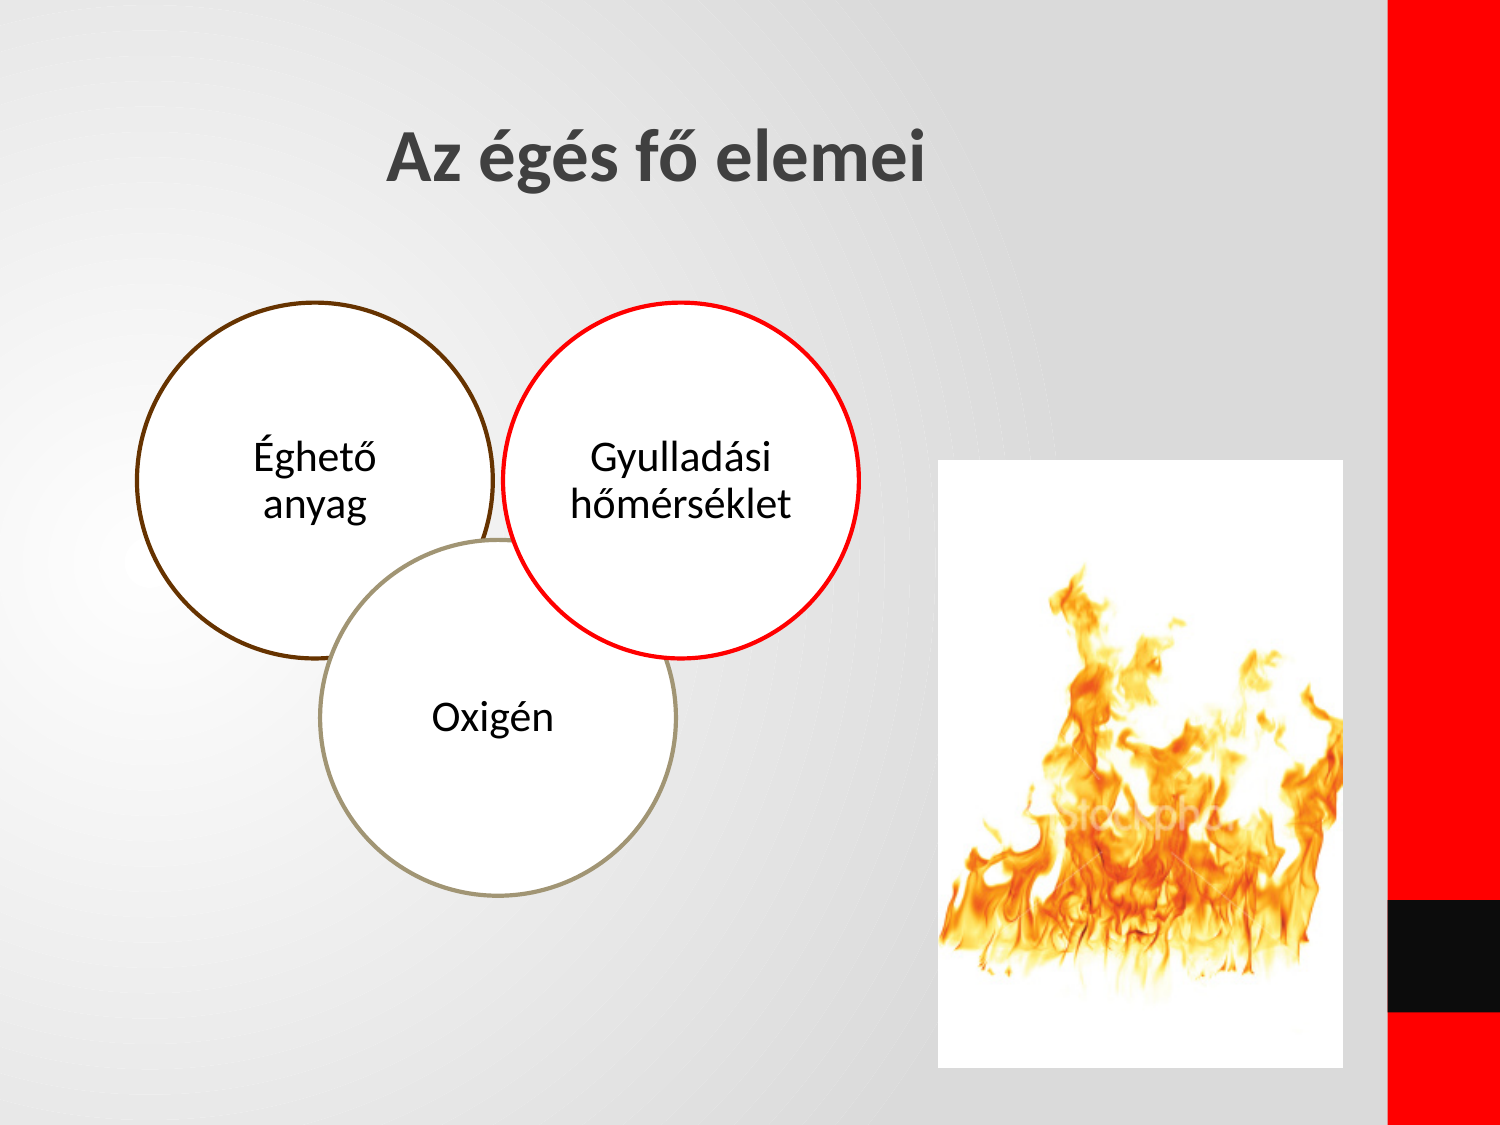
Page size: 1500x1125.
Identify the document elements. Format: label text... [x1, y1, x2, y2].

text_box Az égés fő elemei [371, 99, 1093, 204]
picture [938, 459, 1344, 1068]
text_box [40, 302, 956, 897]
